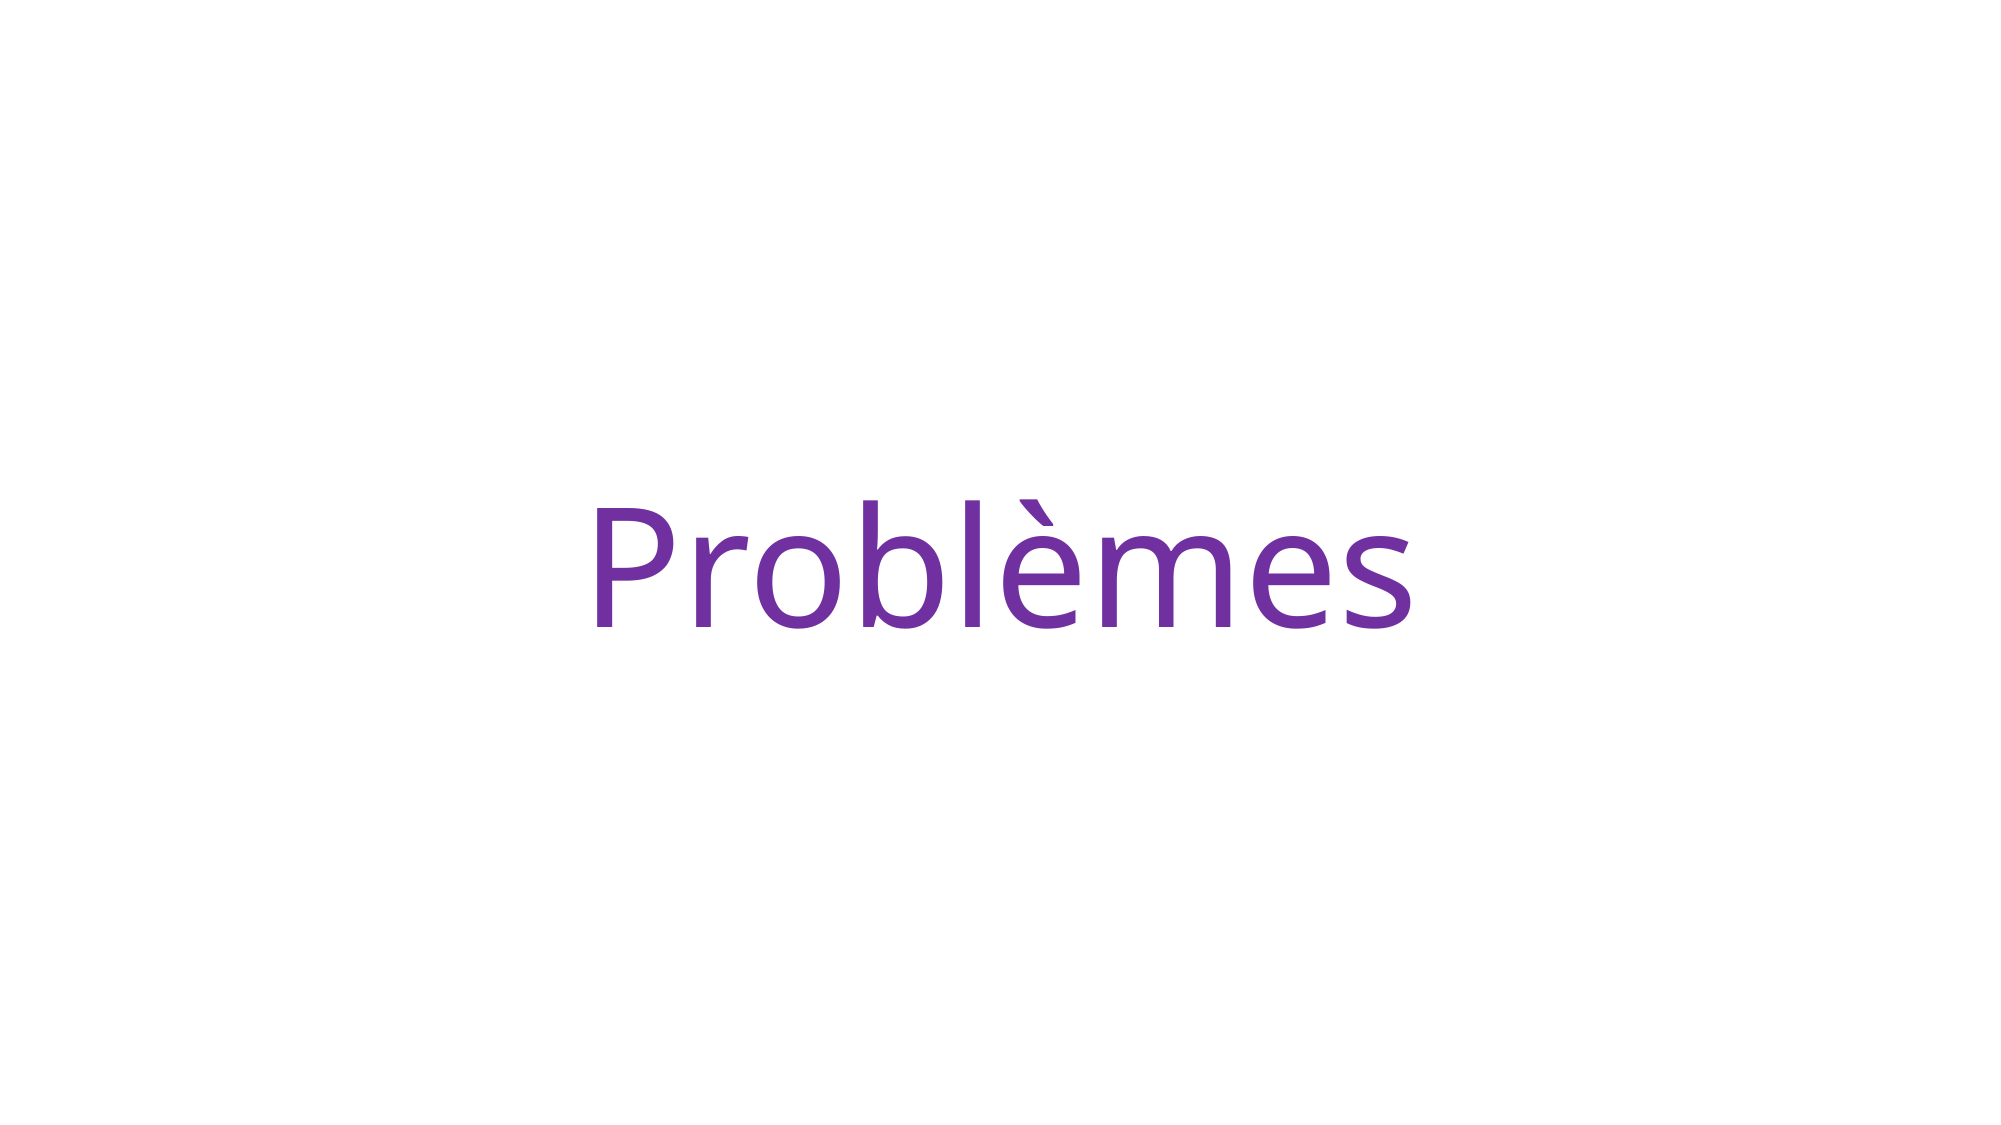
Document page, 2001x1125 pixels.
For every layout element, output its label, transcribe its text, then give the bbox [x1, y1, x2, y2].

text_box Problèmes [566, 453, 1434, 669]
